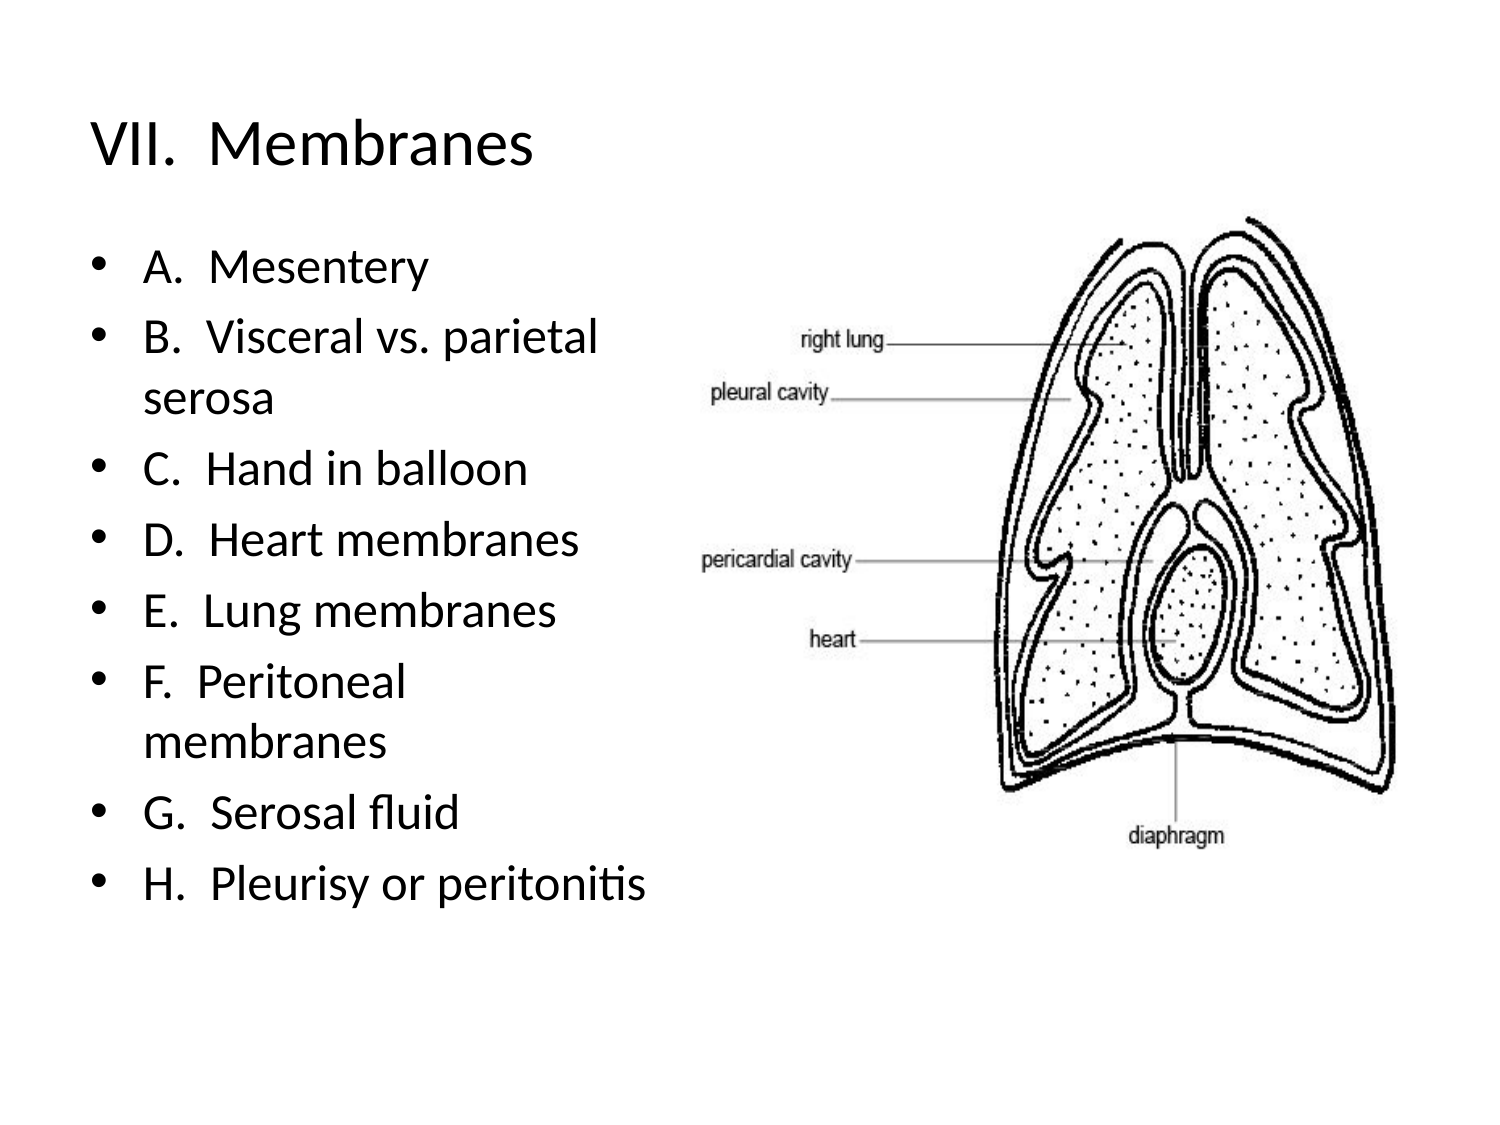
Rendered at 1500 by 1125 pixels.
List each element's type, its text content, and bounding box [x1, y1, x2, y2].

title VII. Membranes [75, 45, 1425, 224]
list A. Mesentery B. Visceral vs. parietal serosa C. Hand in balloon D. Heart membranes E. Lung membranes F. Peritoneal membranes G. Serosal fluid H. Pleurisy or peritonitis [75, 224, 663, 968]
picture [662, 195, 1449, 882]
